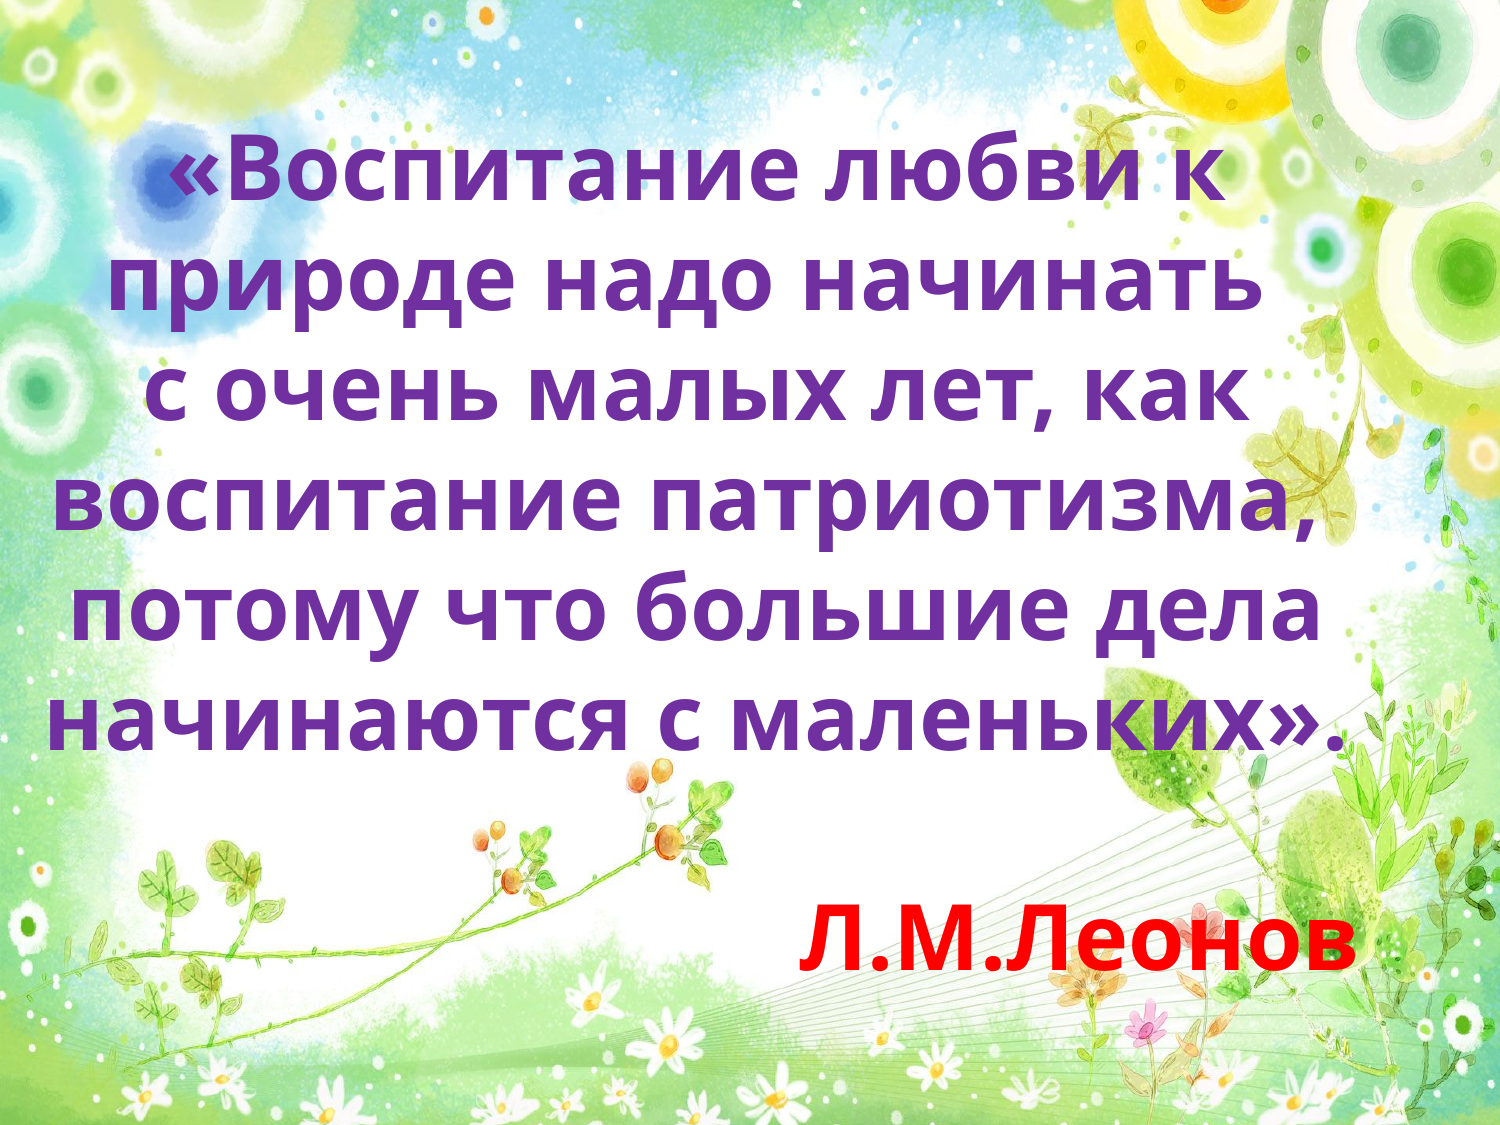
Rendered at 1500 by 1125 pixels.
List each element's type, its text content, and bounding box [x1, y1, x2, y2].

picture [0, 0, 1500, 1125]
text_box «Воспитание любви к природе надо начинать с очень малых лет, как воспитание патриотизма, потому что большие дела начинаются с маленьких». Л.М.Леонов [17, 101, 1377, 997]
